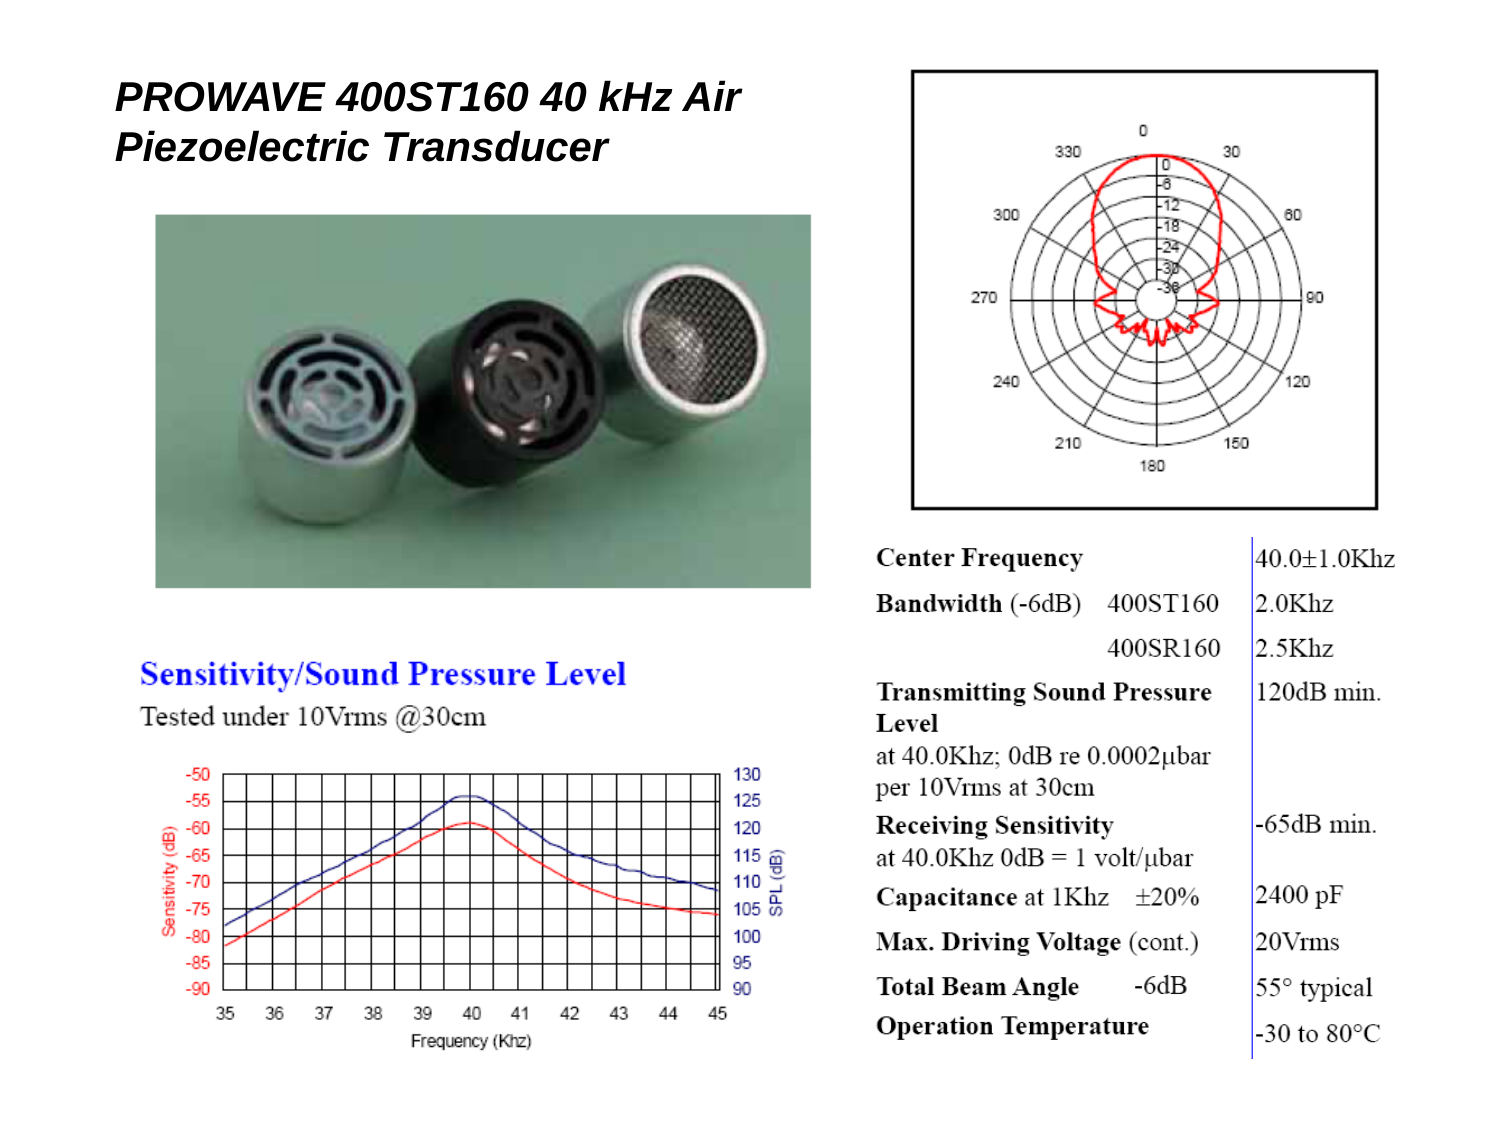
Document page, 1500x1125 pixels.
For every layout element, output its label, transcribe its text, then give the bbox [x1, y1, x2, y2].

picture [862, 537, 1413, 1059]
picture [137, 649, 801, 1058]
text_box PROWAVE 400ST160 40 kHz Air Piezoelectric Transducer [99, 62, 813, 178]
picture [899, 62, 1383, 515]
picture [149, 212, 813, 593]
